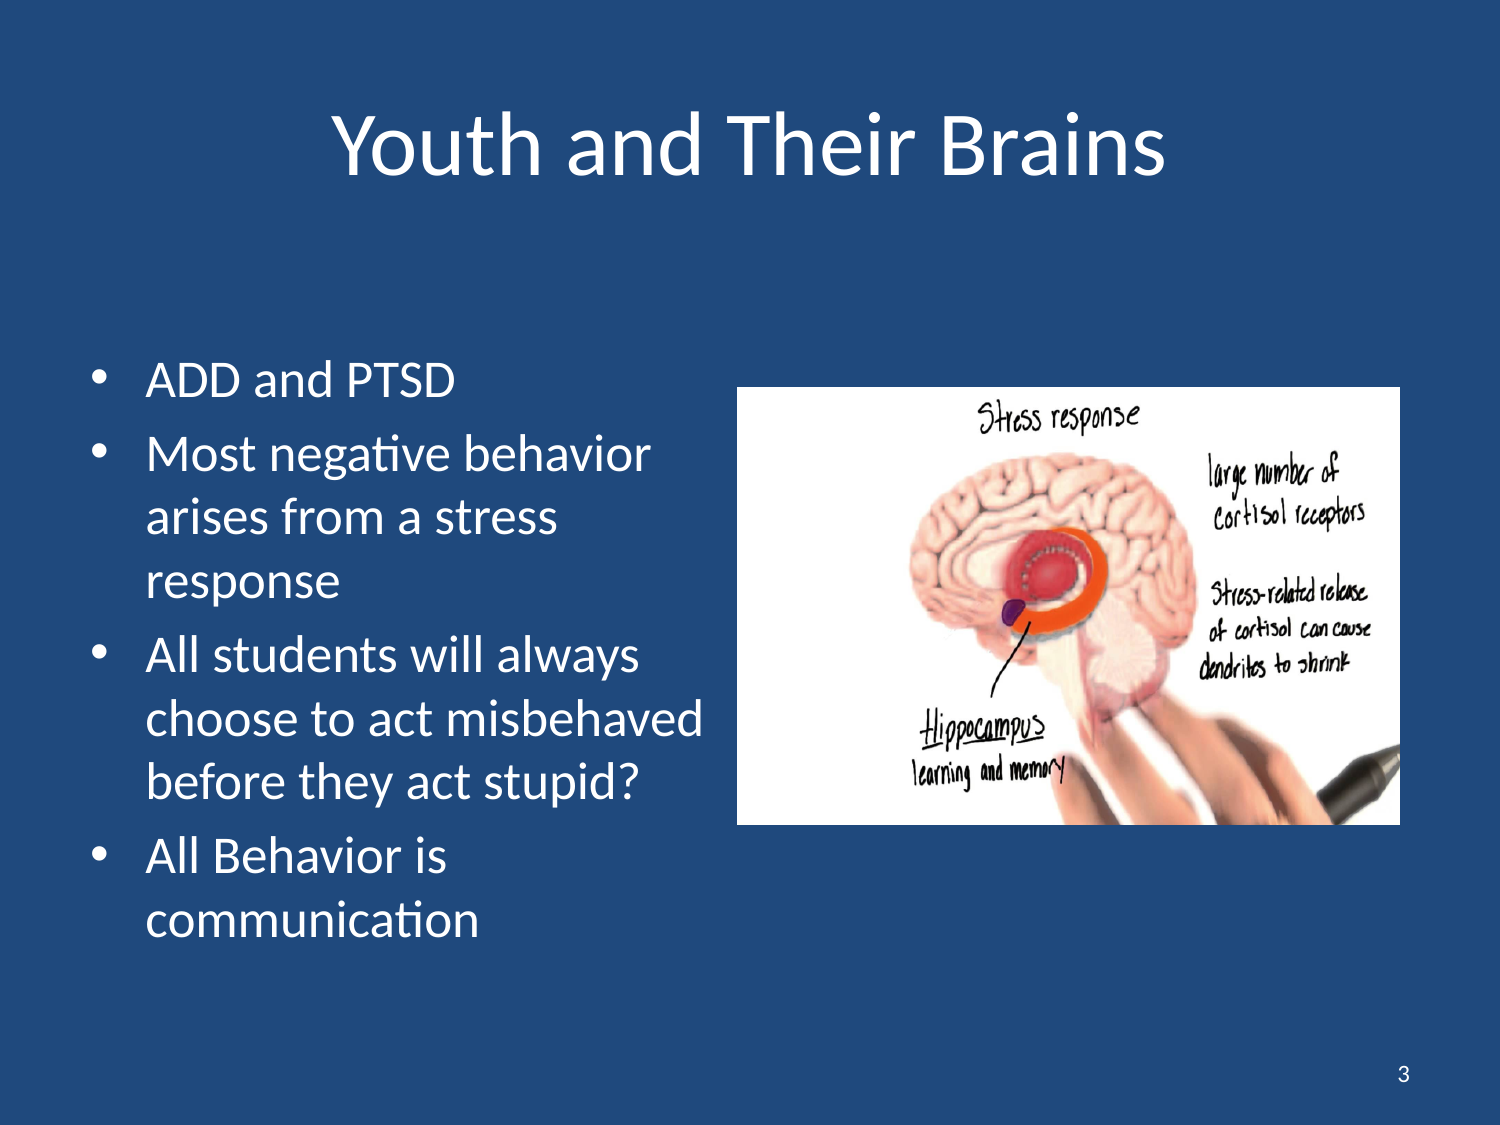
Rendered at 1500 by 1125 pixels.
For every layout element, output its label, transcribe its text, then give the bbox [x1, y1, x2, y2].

title Youth and Their Brains [75, 45, 1425, 233]
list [736, 386, 1401, 826]
slide_number 3 [1074, 1042, 1425, 1103]
list ADD and PTSD Most negative behavior arises from a stress response All students will always choose to act misbehaved before they act stupid? All Behavior is communication [75, 262, 738, 1005]
